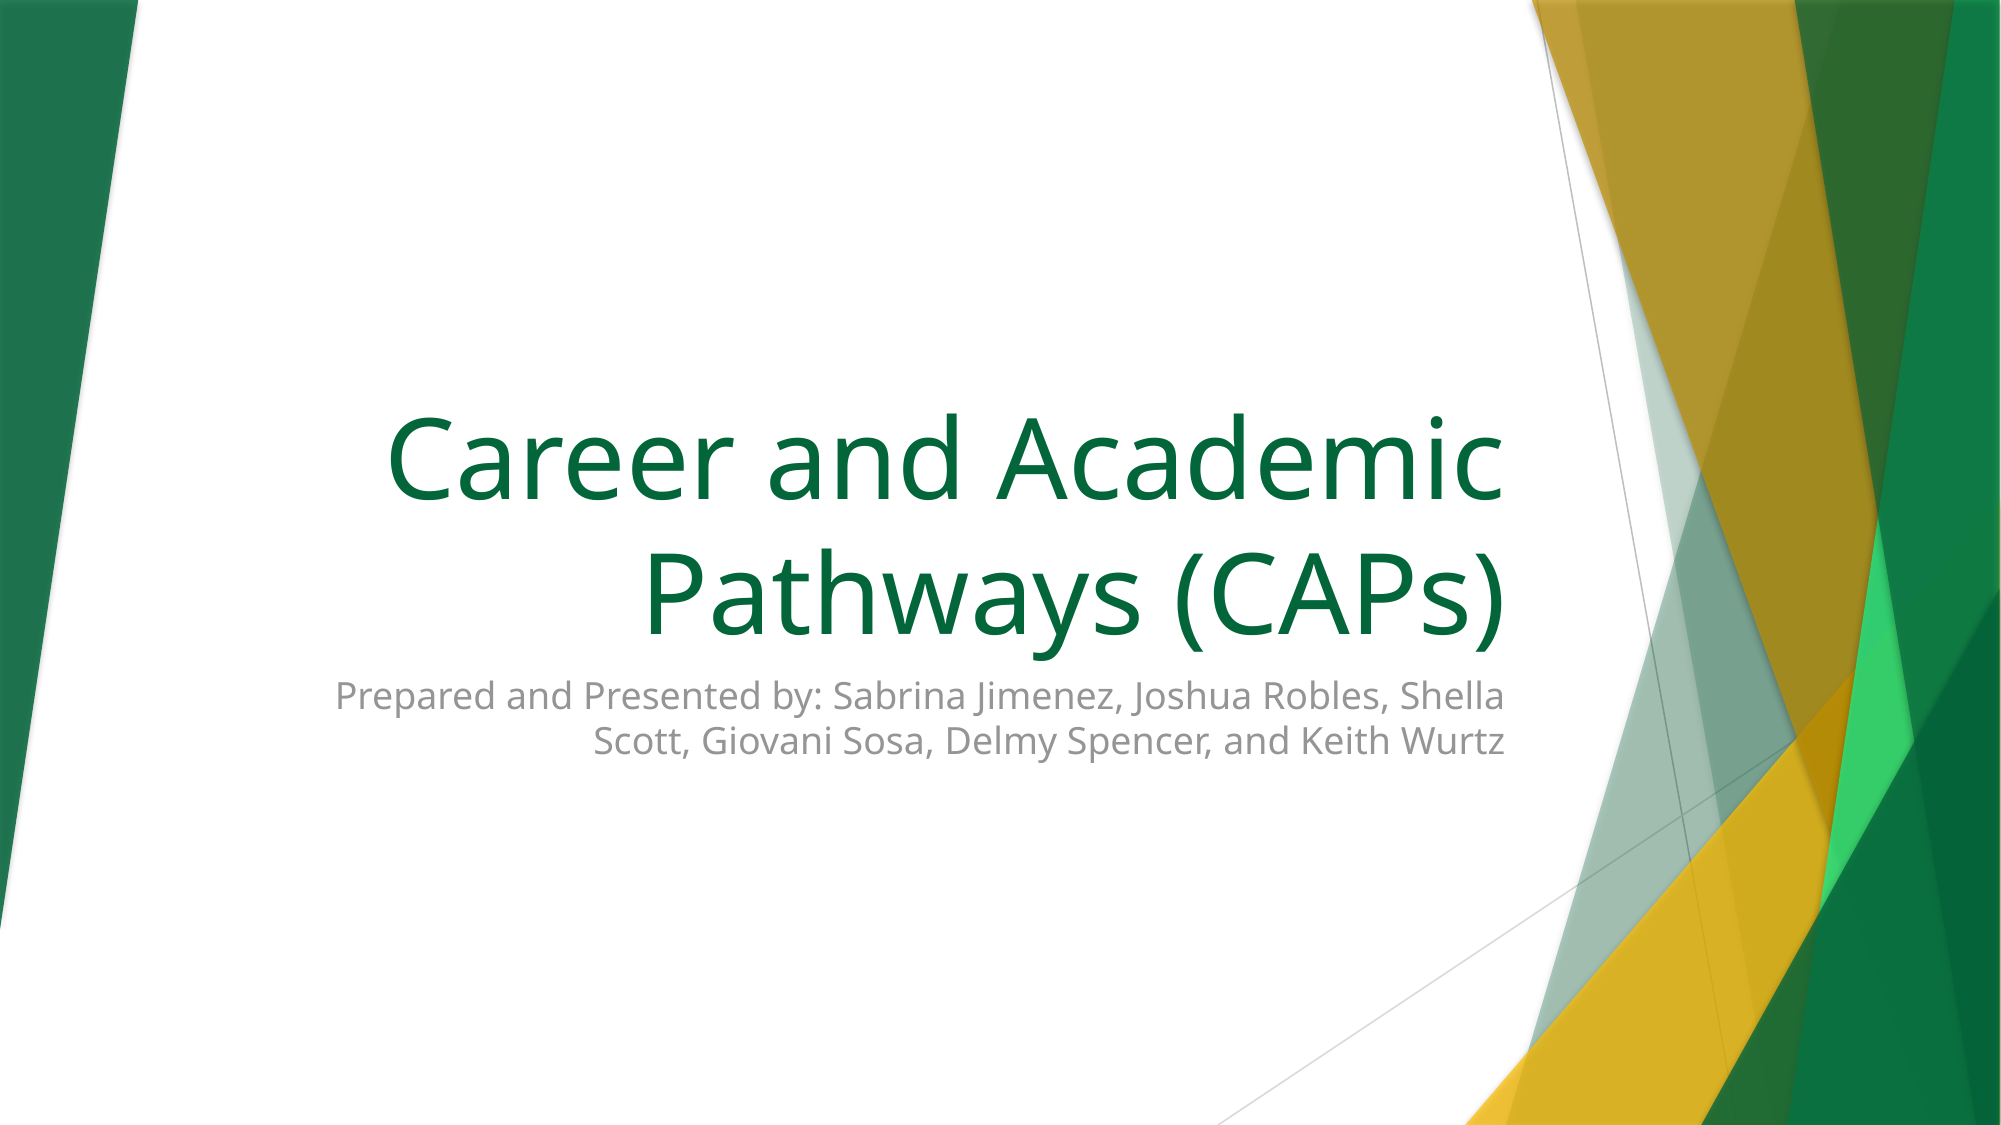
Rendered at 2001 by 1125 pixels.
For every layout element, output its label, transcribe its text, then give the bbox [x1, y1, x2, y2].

subtitle Prepared and Presented by: Sabrina Jimenez, Joshua Robles, Shella Scott, Giovani Sosa, Delmy Spencer, and Keith Wurtz [247, 664, 1522, 845]
title Career and Academic Pathways (CAPs) [247, 394, 1522, 664]
